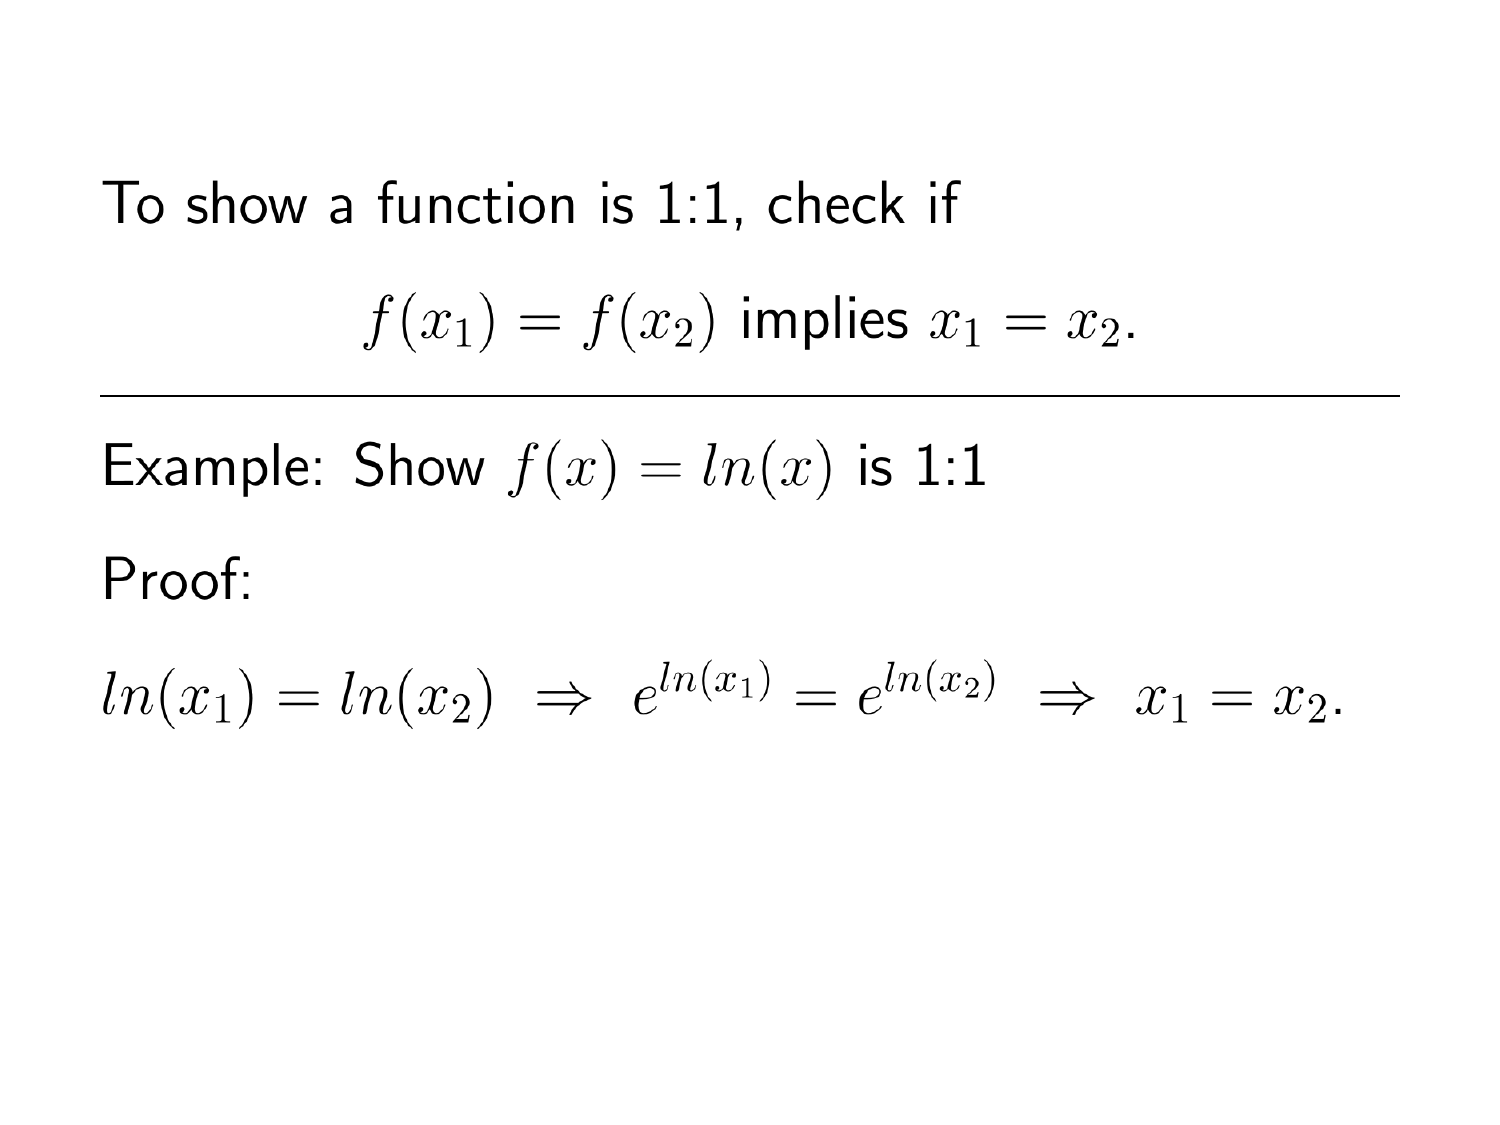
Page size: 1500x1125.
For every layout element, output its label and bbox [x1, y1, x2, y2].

picture [0, 116, 1500, 1009]
